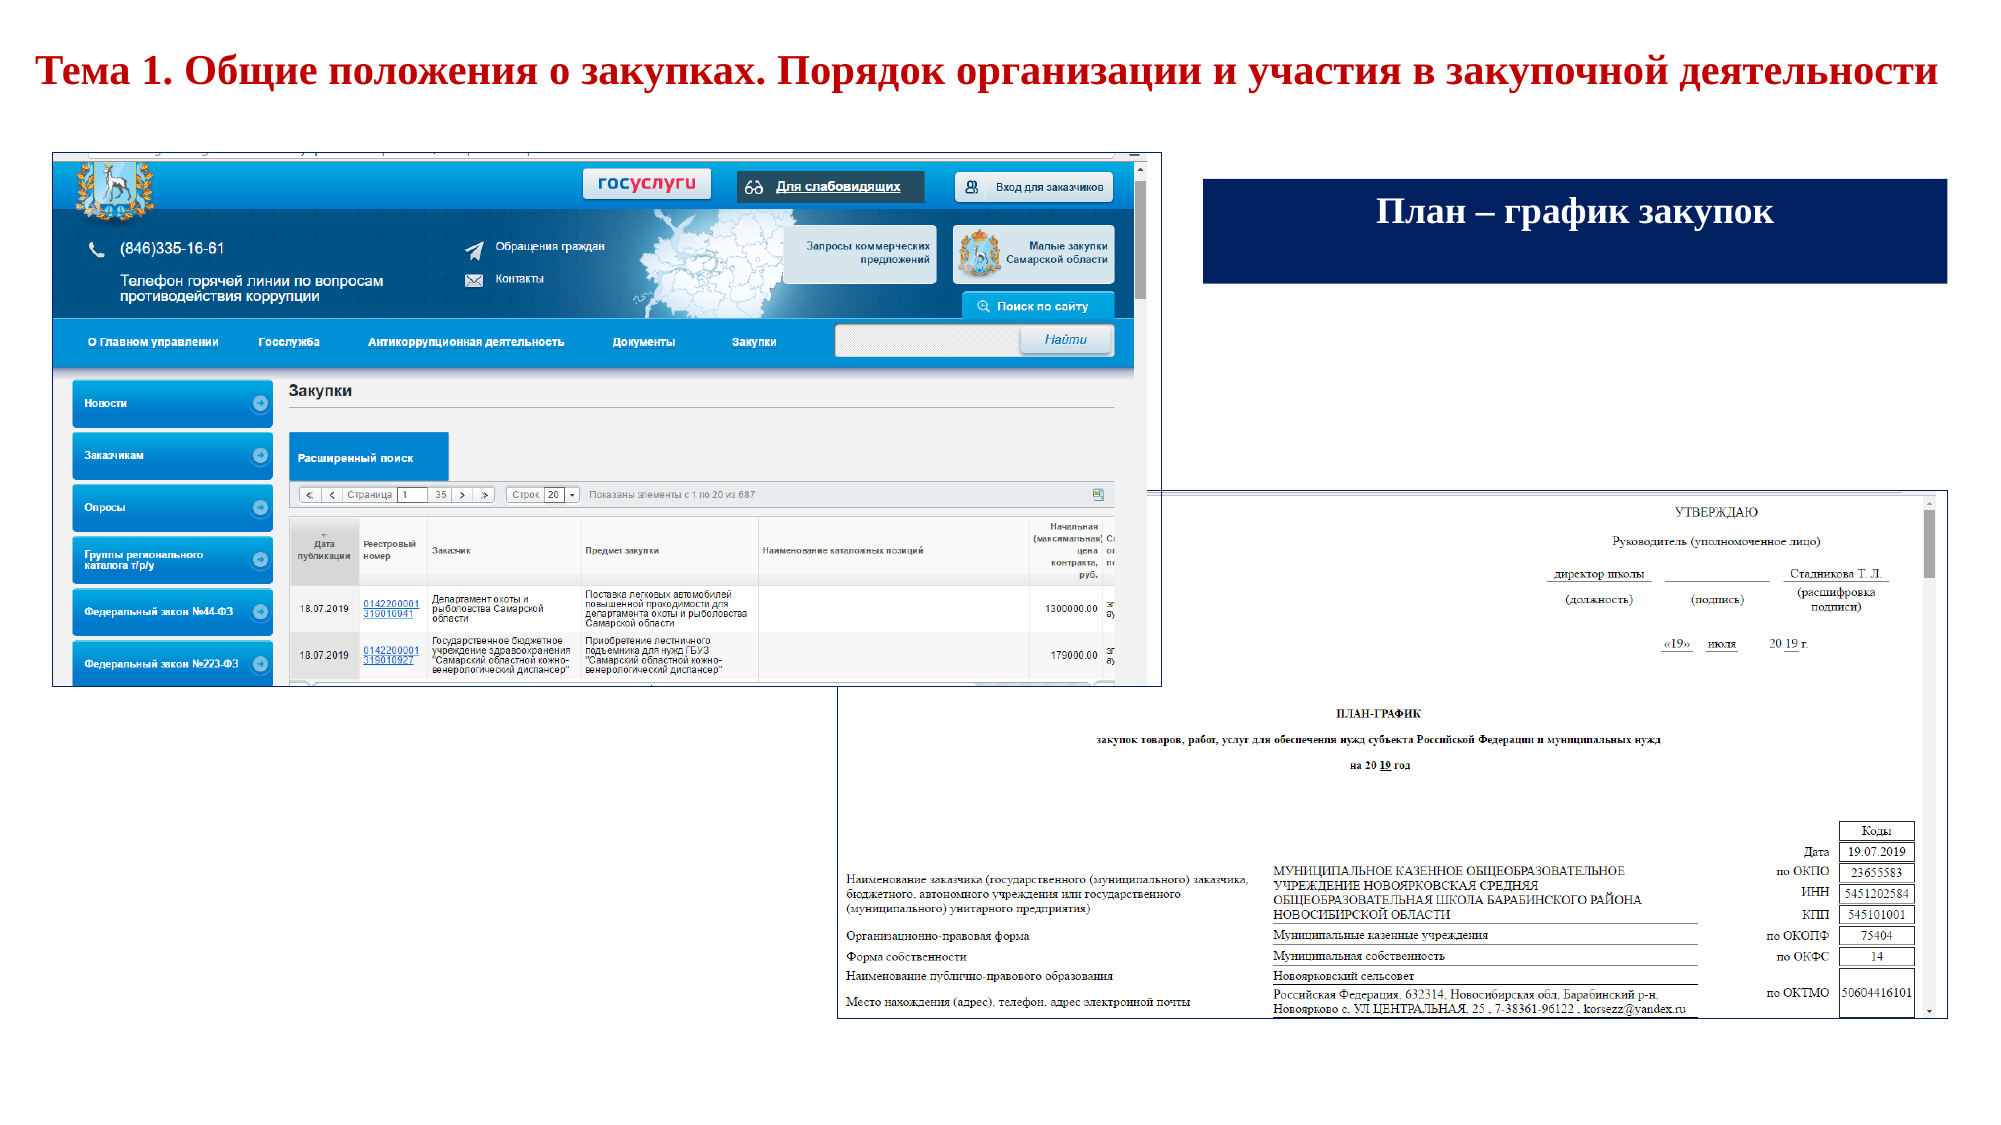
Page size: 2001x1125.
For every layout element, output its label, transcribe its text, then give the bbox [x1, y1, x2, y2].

picture [519, 340, 527, 345]
picture [835, 324, 1114, 356]
picture [173, 340, 187, 345]
picture [406, 340, 426, 347]
picture [370, 339, 382, 345]
picture [491, 340, 498, 347]
picture [763, 340, 775, 345]
picture [190, 340, 210, 345]
picture [389, 340, 400, 345]
picture [452, 340, 465, 345]
title Тема 1. Общие положения о закупках. Порядок организации и участия в закупочной деятельности [0, 22, 1965, 120]
picture [471, 340, 481, 345]
picture [135, 340, 147, 345]
text_box План – график закупок [1203, 178, 1948, 284]
picture [107, 340, 121, 345]
picture [427, 340, 437, 345]
picture [156, 340, 169, 347]
picture [638, 340, 656, 345]
picture [741, 340, 751, 345]
picture [52, 152, 1948, 1019]
